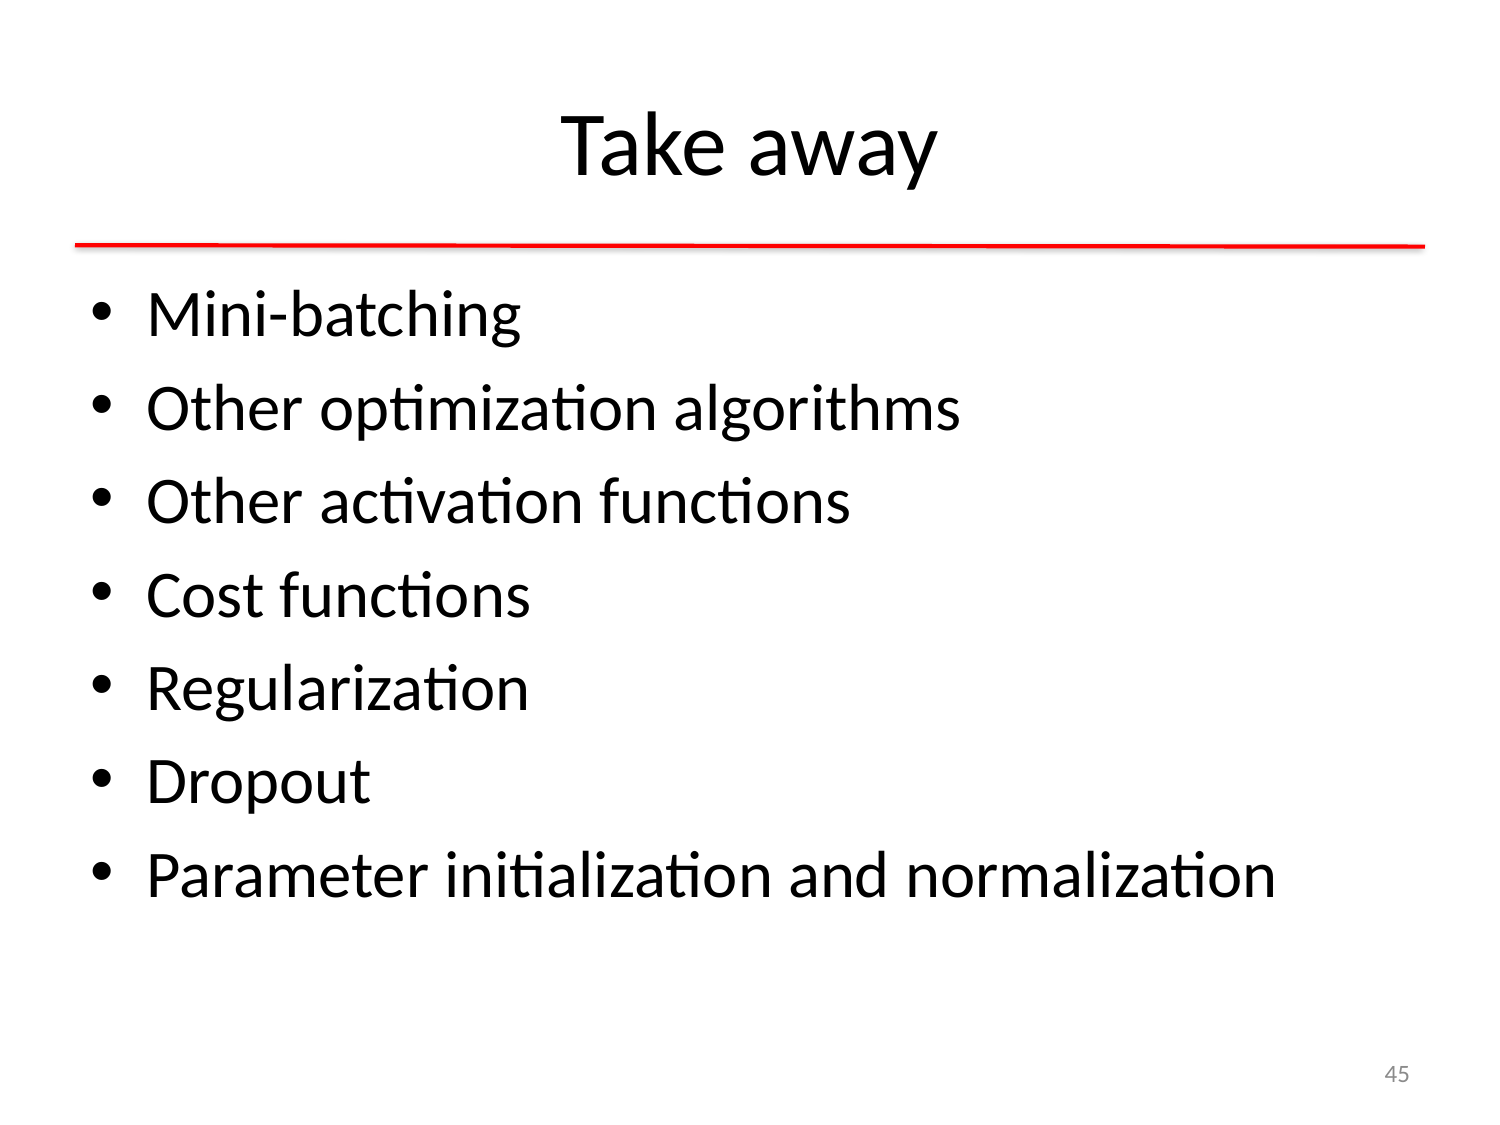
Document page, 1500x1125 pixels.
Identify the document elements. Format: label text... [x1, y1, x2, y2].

title Take away [75, 45, 1425, 233]
list Mini-batching Other optimization algorithms Other activation functions Cost functions Regularization Dropout Parameter initialization and normalization [75, 262, 1425, 1005]
slide_number 45 [1074, 1042, 1425, 1103]
